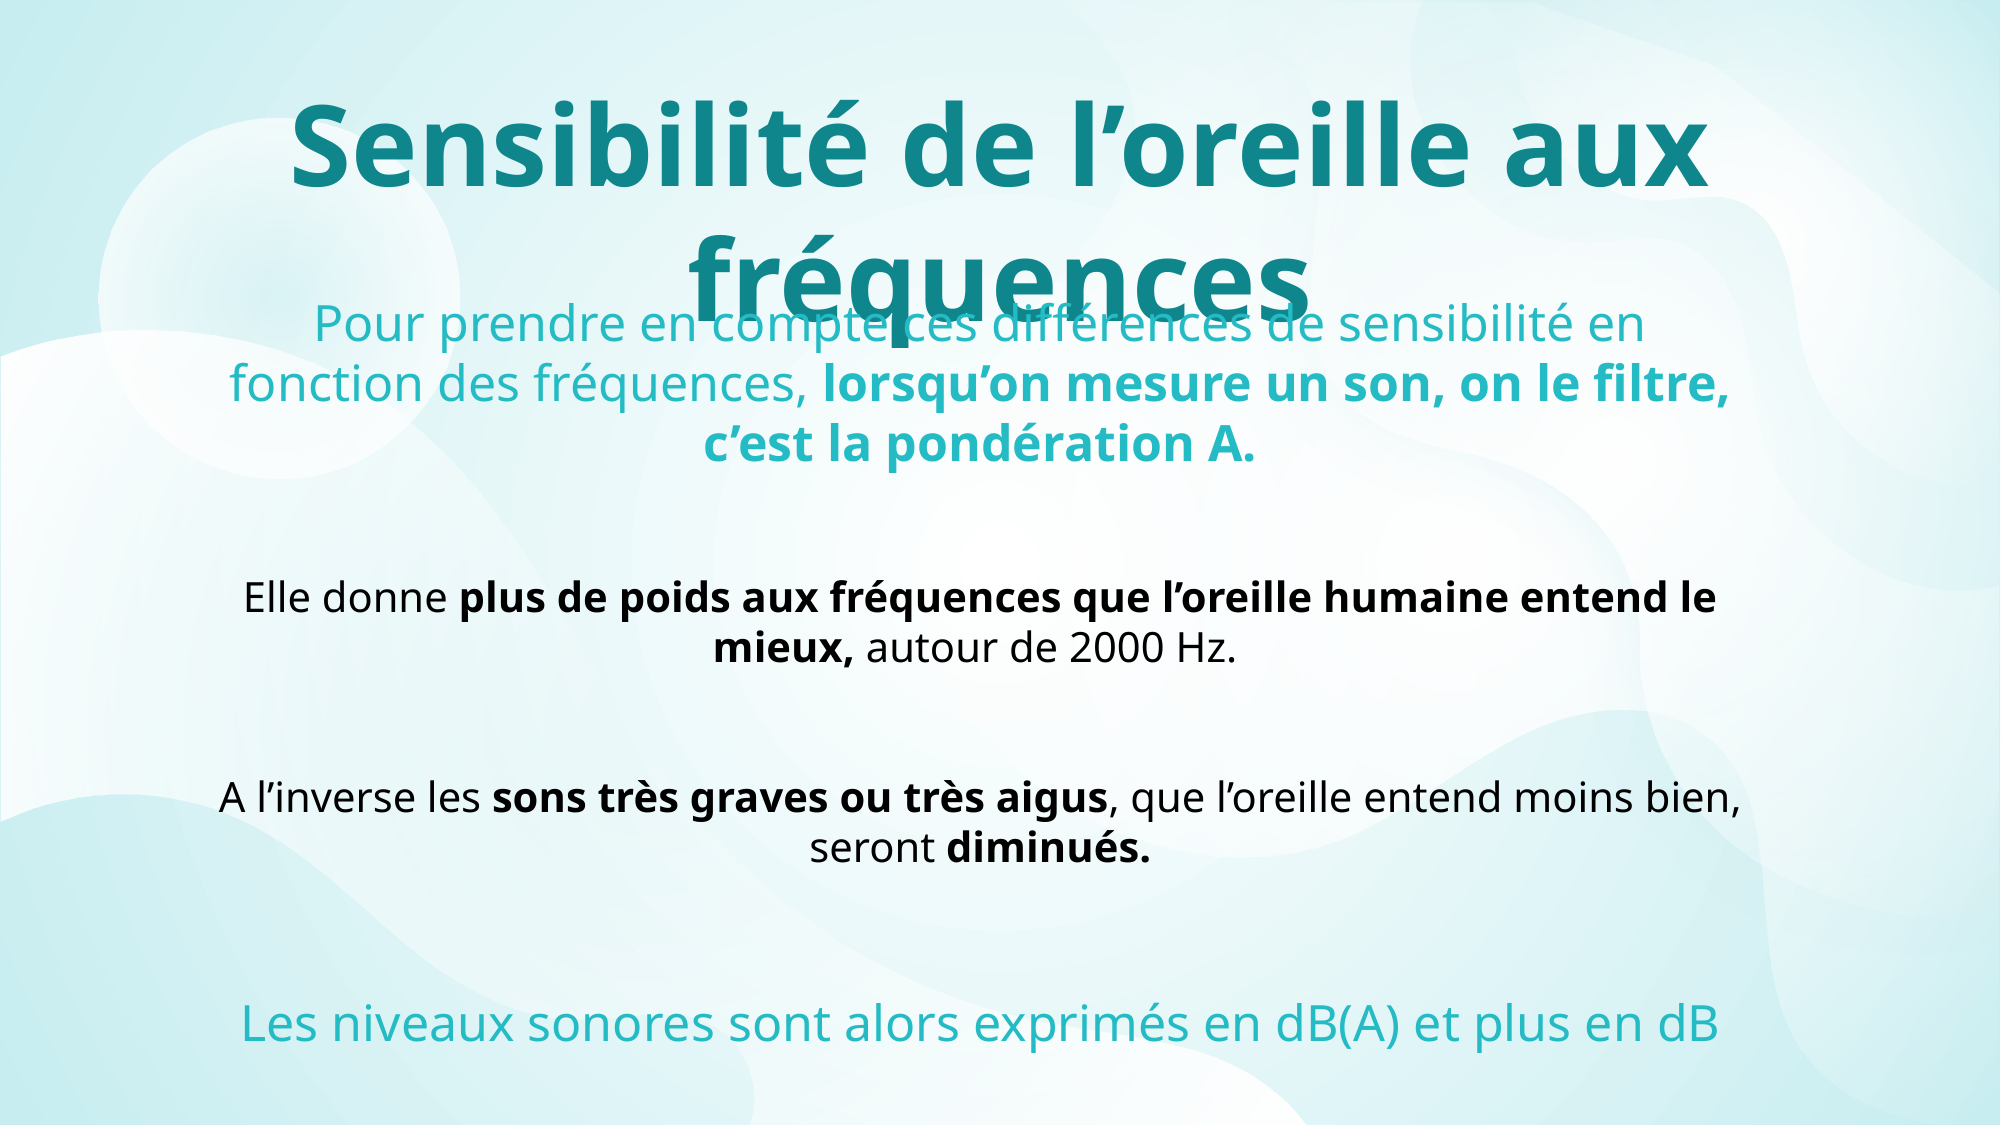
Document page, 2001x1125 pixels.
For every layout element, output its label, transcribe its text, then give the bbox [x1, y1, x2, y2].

text_box Pour prendre en compte ces différences de sensibilité en fonction des fréquences, lorsqu’on mesure un son, on le filtre, c’est la pondération A. Elle donne plus de poids aux fréquences que l’oreille humaine entend le mieux, autour de 2000 Hz. A l’inverse les sons très graves ou très aigus, que l’oreille entend moins bien, seront diminués. Les niveaux sonores sont alors exprimés en dB(A) et plus en dB [203, 283, 1758, 1059]
title Sensibilité de l’oreille aux fréquences [0, 58, 2000, 169]
